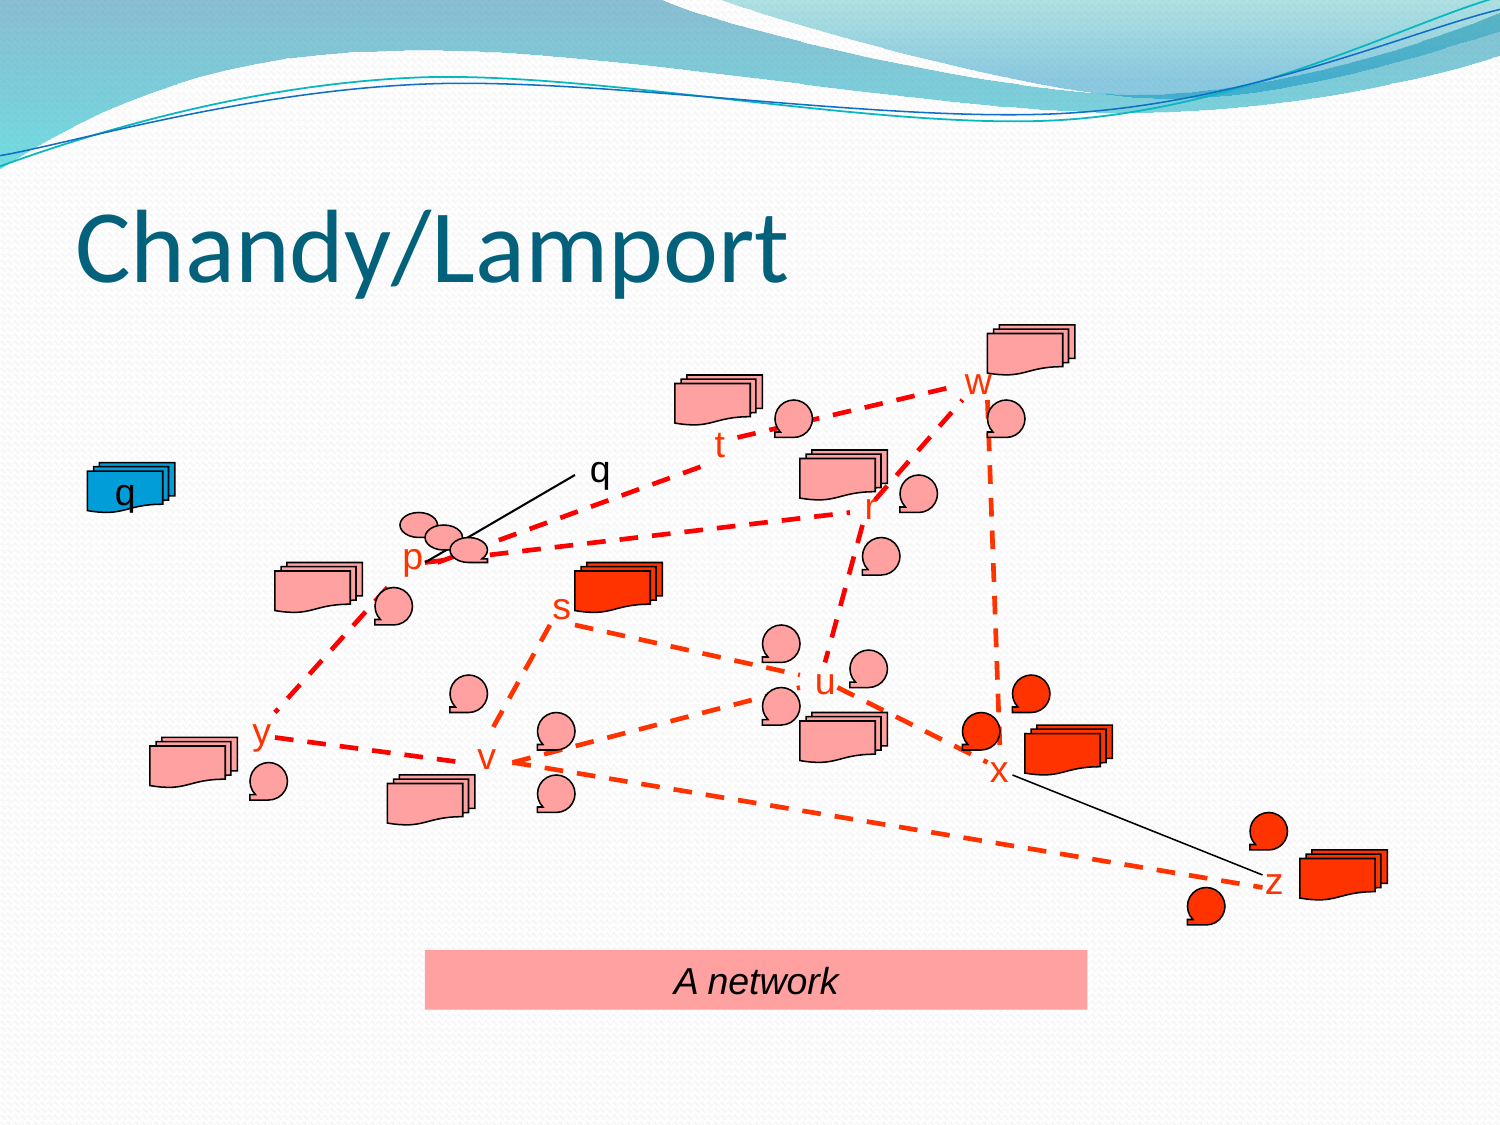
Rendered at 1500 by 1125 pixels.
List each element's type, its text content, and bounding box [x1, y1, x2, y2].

text_box [537, 774, 576, 813]
text_box [374, 587, 413, 625]
text_box q [87, 462, 175, 513]
text_box [574, 562, 663, 613]
text_box [1012, 675, 1051, 713]
text_box [987, 399, 1026, 438]
text_box [425, 525, 463, 550]
text_box q [574, 437, 638, 498]
text_box [799, 712, 888, 763]
text_box [987, 324, 1075, 375]
text_box [387, 774, 475, 825]
text_box [1024, 725, 1113, 775]
text_box [1187, 887, 1225, 925]
text_box z [1249, 849, 1313, 910]
text_box x [974, 737, 1038, 798]
text_box t [699, 412, 763, 473]
text_box [149, 737, 238, 788]
text_box A network [424, 949, 1088, 1010]
text_box [762, 624, 801, 663]
text_box [849, 650, 888, 688]
text_box [249, 762, 288, 801]
text_box [899, 474, 938, 513]
text_box s [537, 574, 600, 635]
text_box [962, 712, 1000, 751]
text_box p [387, 524, 450, 585]
text_box [449, 675, 488, 713]
text_box [450, 537, 488, 563]
text_box [537, 712, 576, 751]
text_box [862, 537, 901, 576]
text_box [799, 450, 888, 500]
text_box [1249, 812, 1288, 850]
text_box r [849, 474, 913, 535]
title Chandy/Lamport [74, 115, 1438, 304]
text_box u [799, 649, 863, 710]
text_box [1299, 849, 1388, 900]
text_box y [237, 699, 300, 760]
text_box w [949, 349, 1013, 410]
text_box v [462, 724, 525, 785]
text_box [762, 687, 801, 726]
text_box [774, 399, 813, 438]
text_box [674, 375, 763, 425]
text_box [274, 562, 363, 613]
text_box [399, 512, 438, 538]
